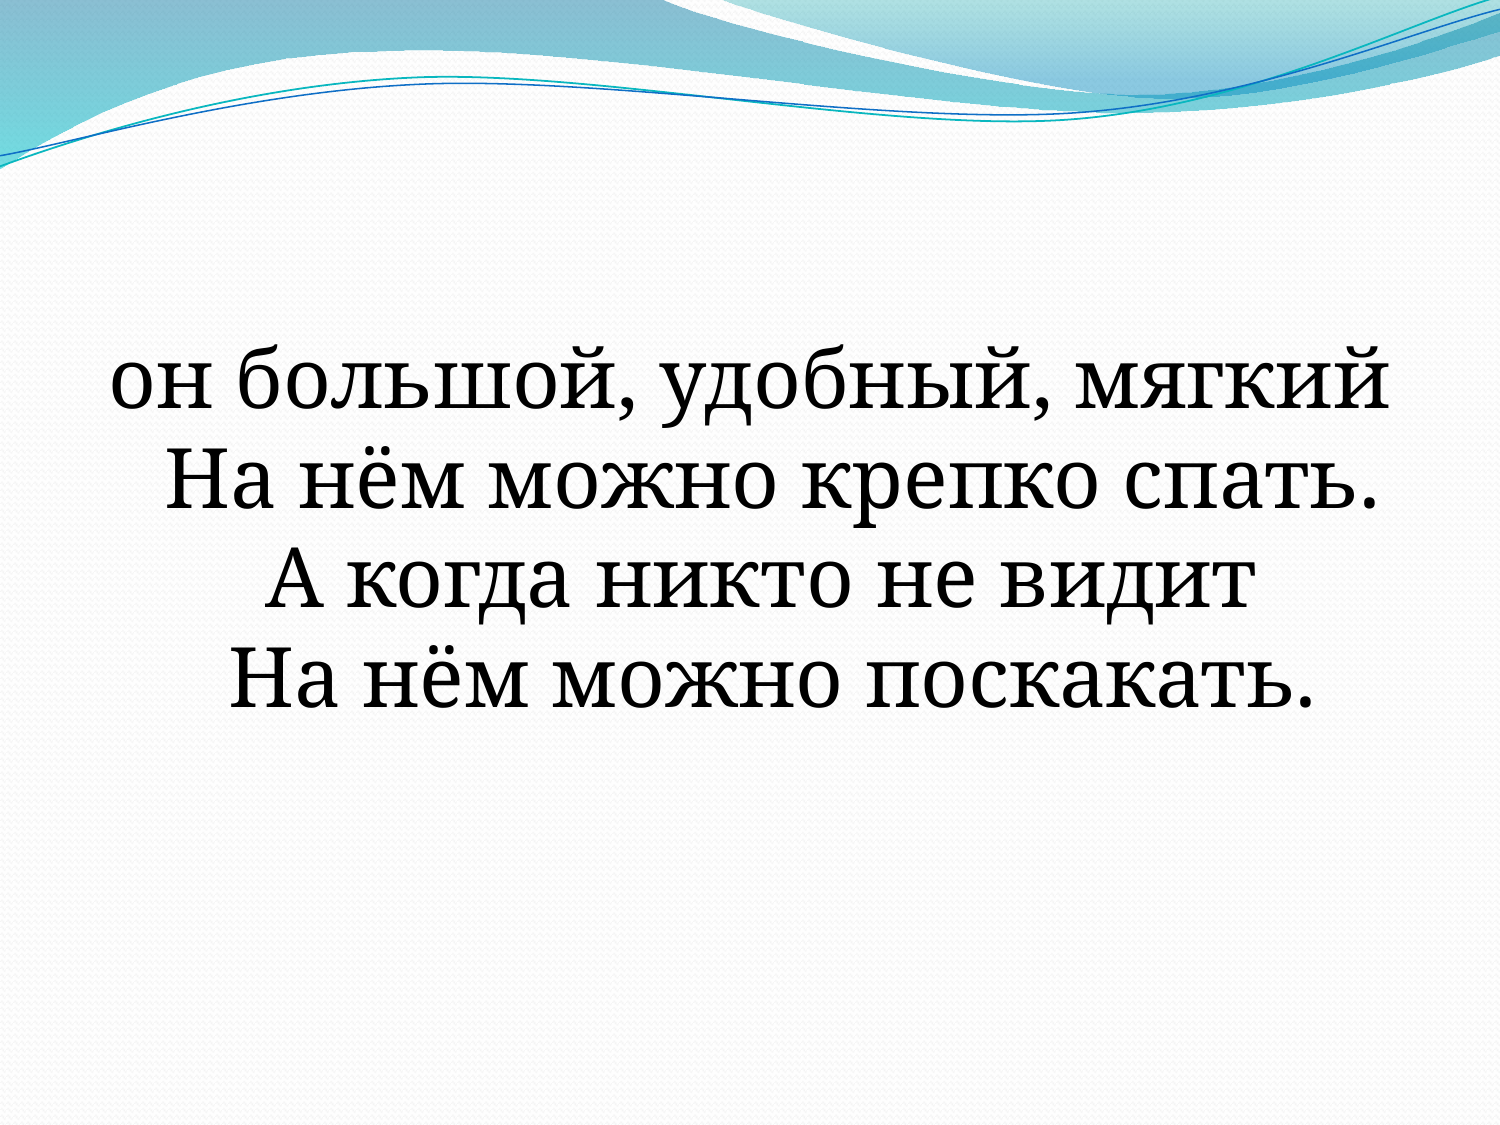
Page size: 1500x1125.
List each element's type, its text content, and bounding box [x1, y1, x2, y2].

list он большой, удобный, мягкий На нём можно крепко спать. А когда никто не видит На нём можно поскакать. [75, 317, 1425, 1038]
